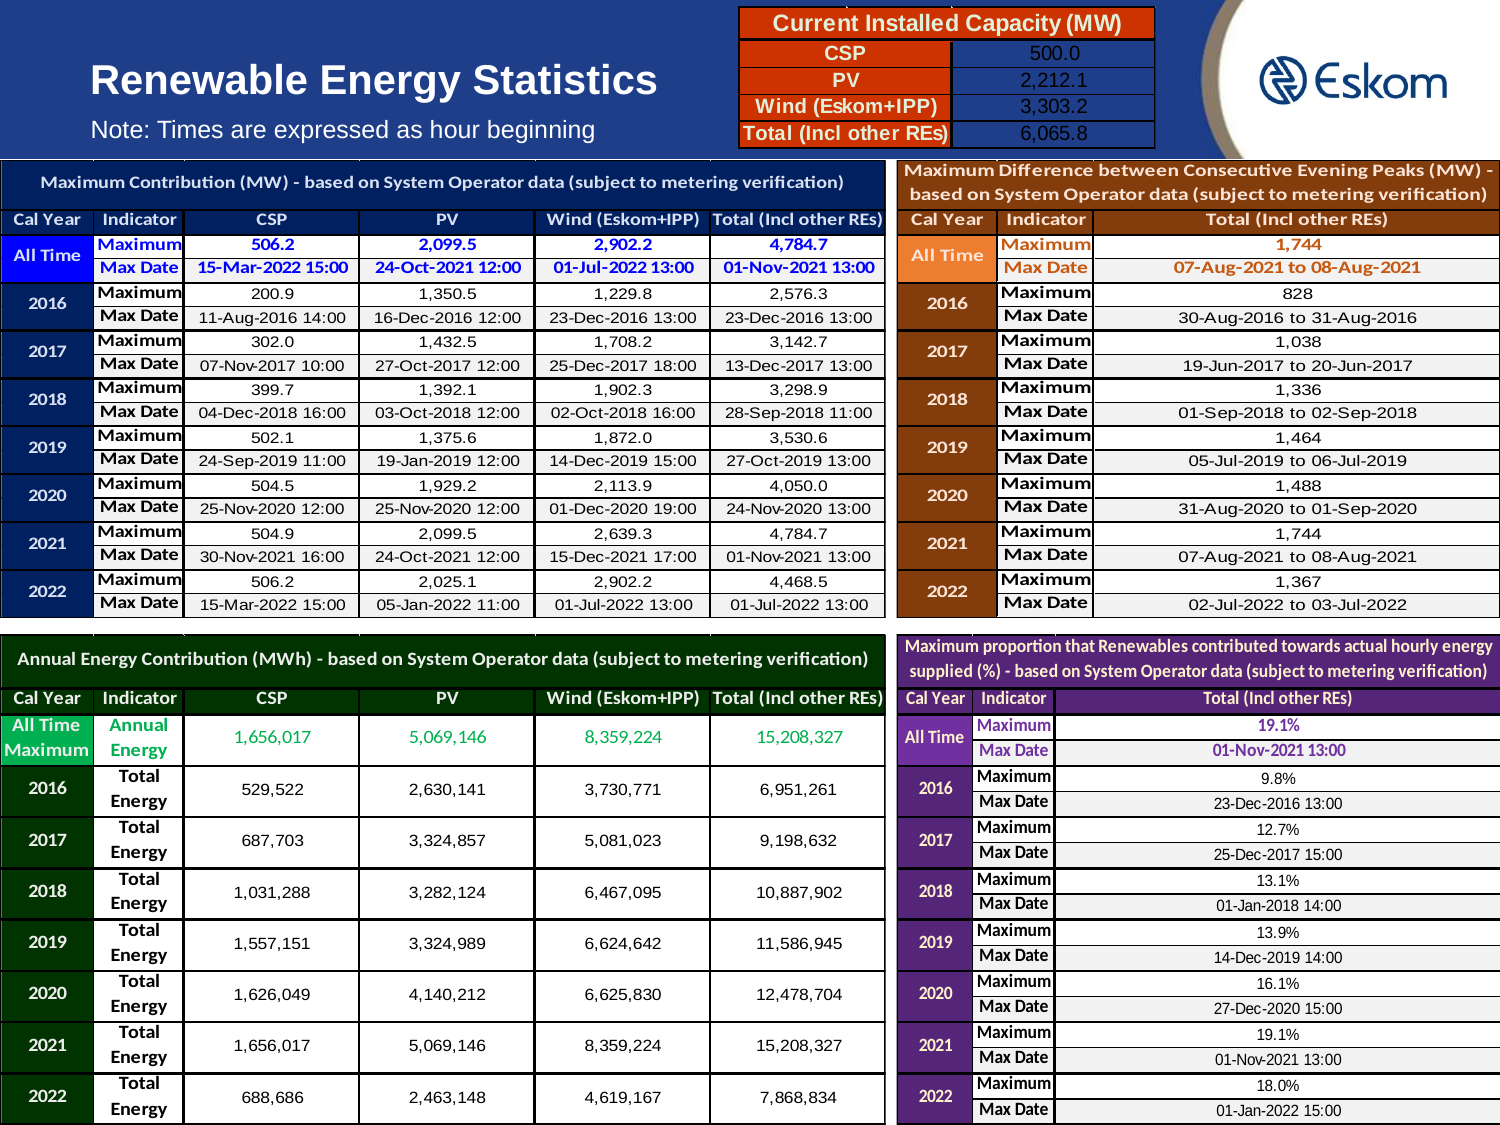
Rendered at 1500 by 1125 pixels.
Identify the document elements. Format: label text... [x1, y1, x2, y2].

text_box Renewable Energy Statistics [75, 27, 732, 137]
list Note: Times are expressed as hour beginning [75, 109, 613, 158]
picture [1257, 55, 1450, 105]
picture [0, 634, 888, 1125]
picture [0, 0, 1500, 620]
picture [896, 634, 1500, 1125]
